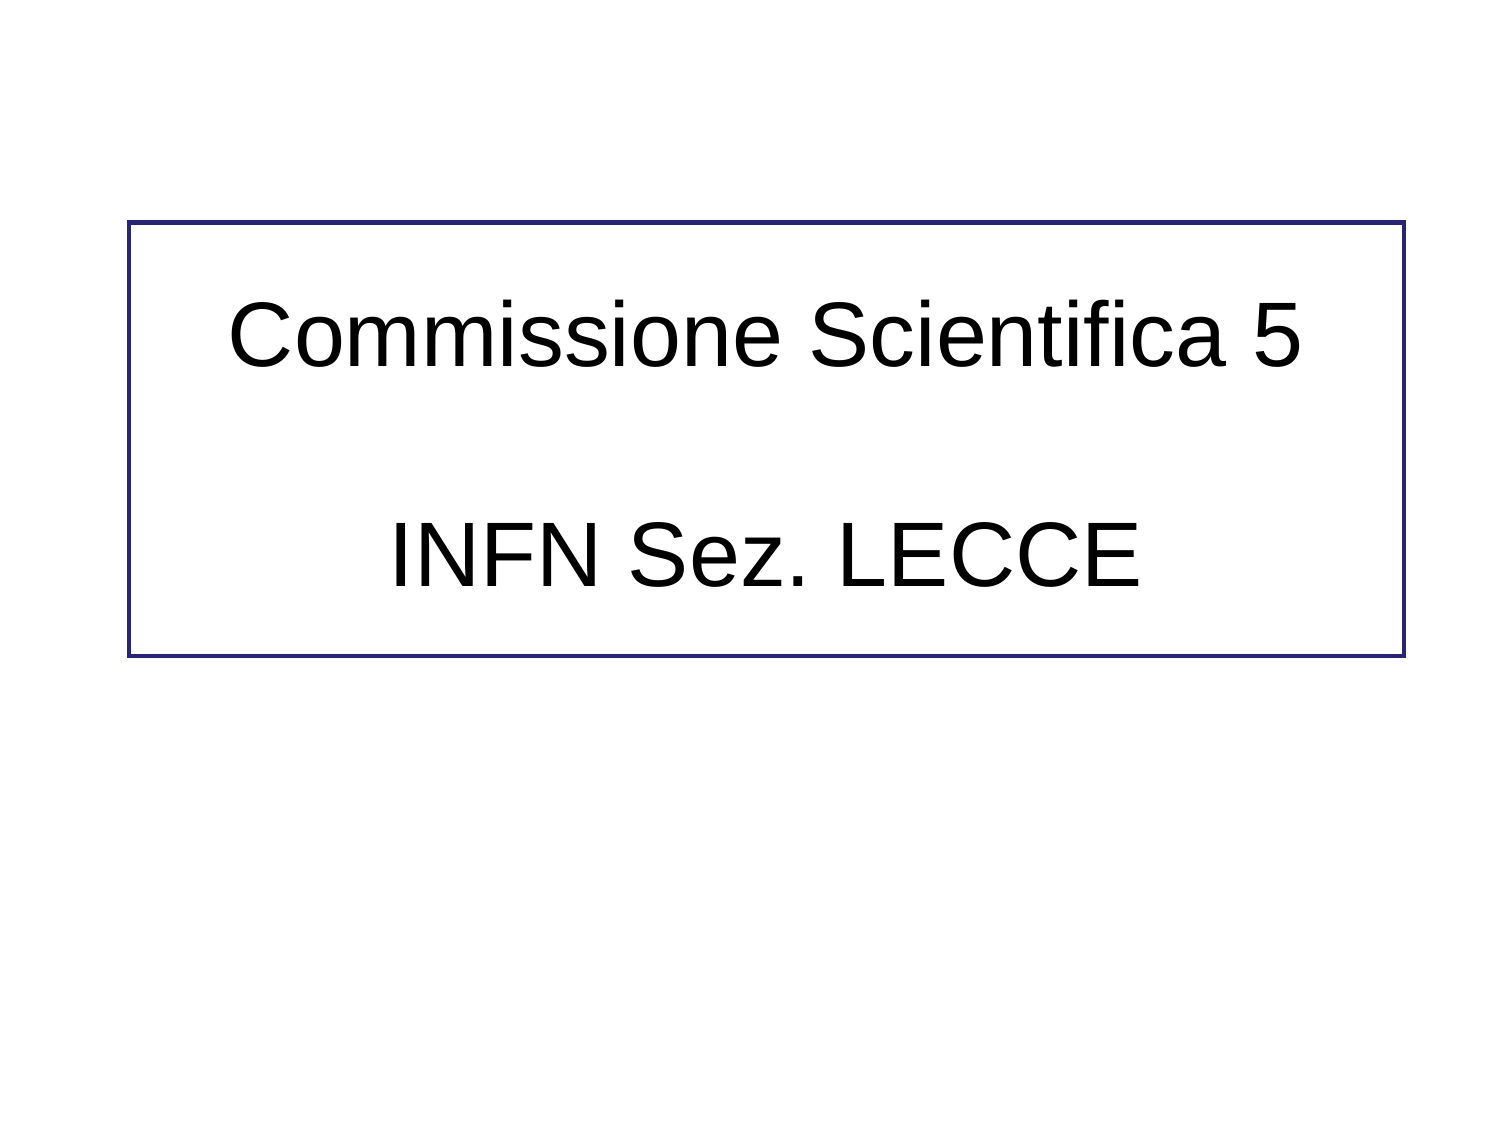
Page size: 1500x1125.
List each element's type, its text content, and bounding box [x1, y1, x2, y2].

title Commissione Scientifica 5 INFN Sez. LECCE [128, 222, 1405, 657]
